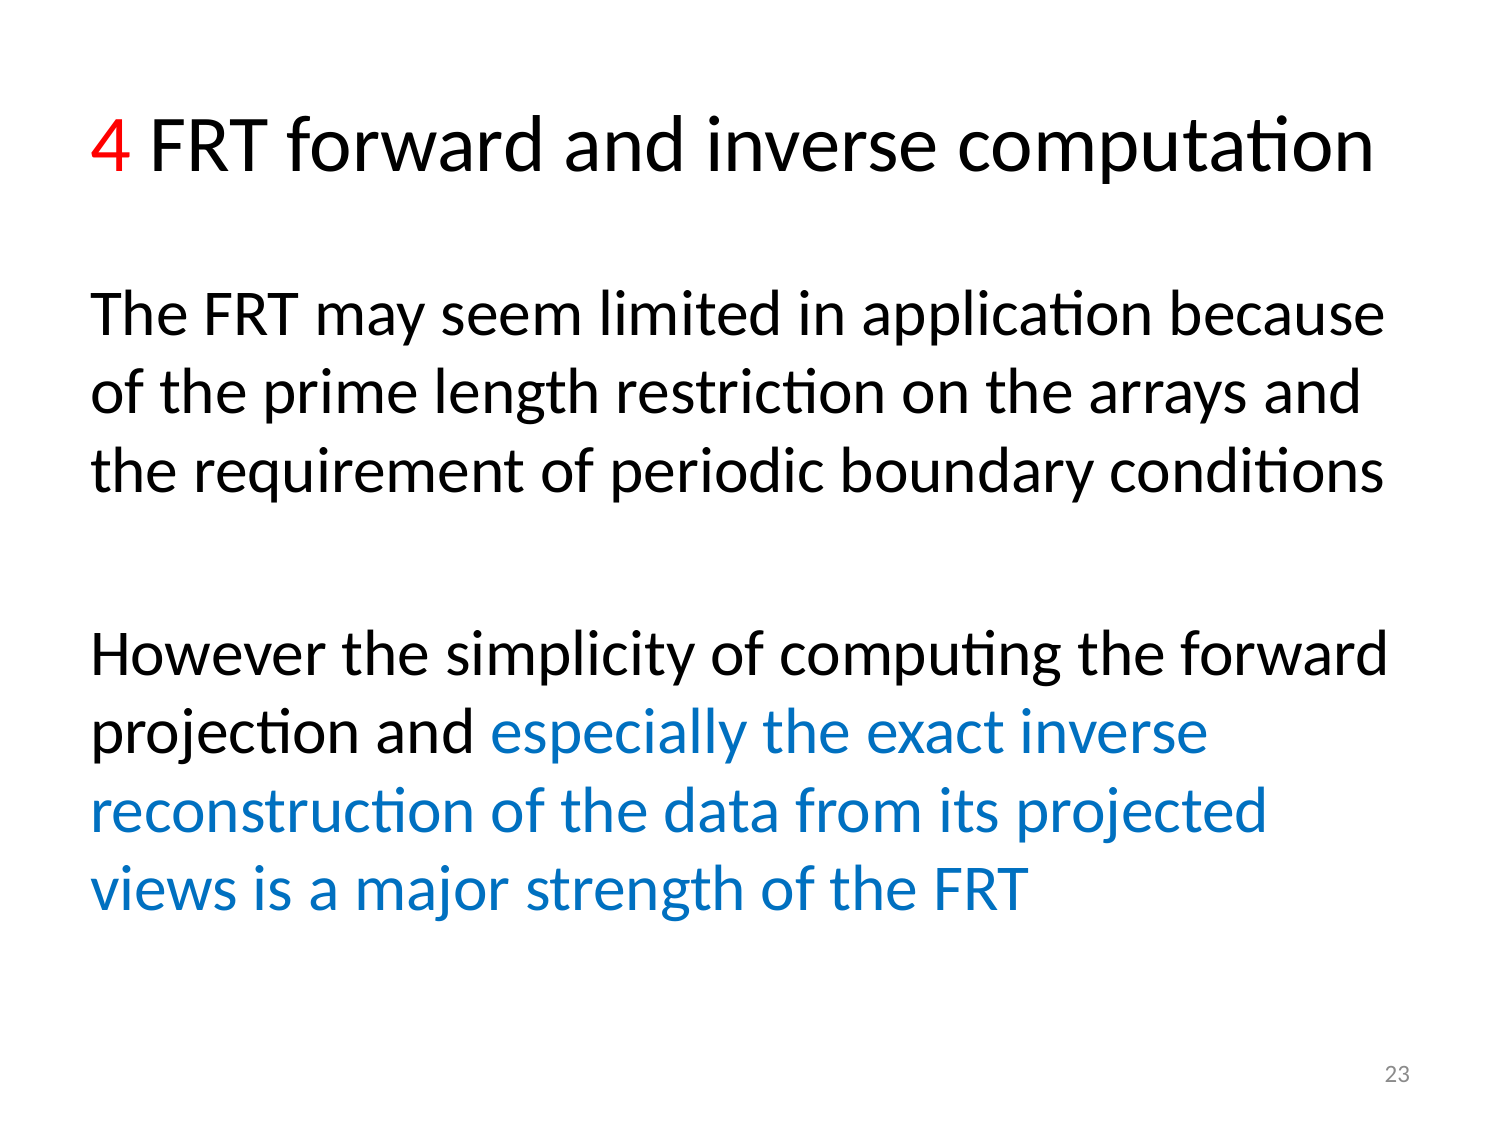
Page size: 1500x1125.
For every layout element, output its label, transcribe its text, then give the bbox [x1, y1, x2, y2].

list The FRT may seem limited in application because of the prime length restriction on the arrays and the requirement of periodic boundary conditions However the simplicity of computing the forward projection and especially the exact inverse reconstruction of the data from its projected views is a major strength of the FRT [75, 262, 1425, 1005]
slide_number 23 [1074, 1042, 1425, 1103]
title 4 FRT forward and inverse computation [75, 45, 1436, 233]
